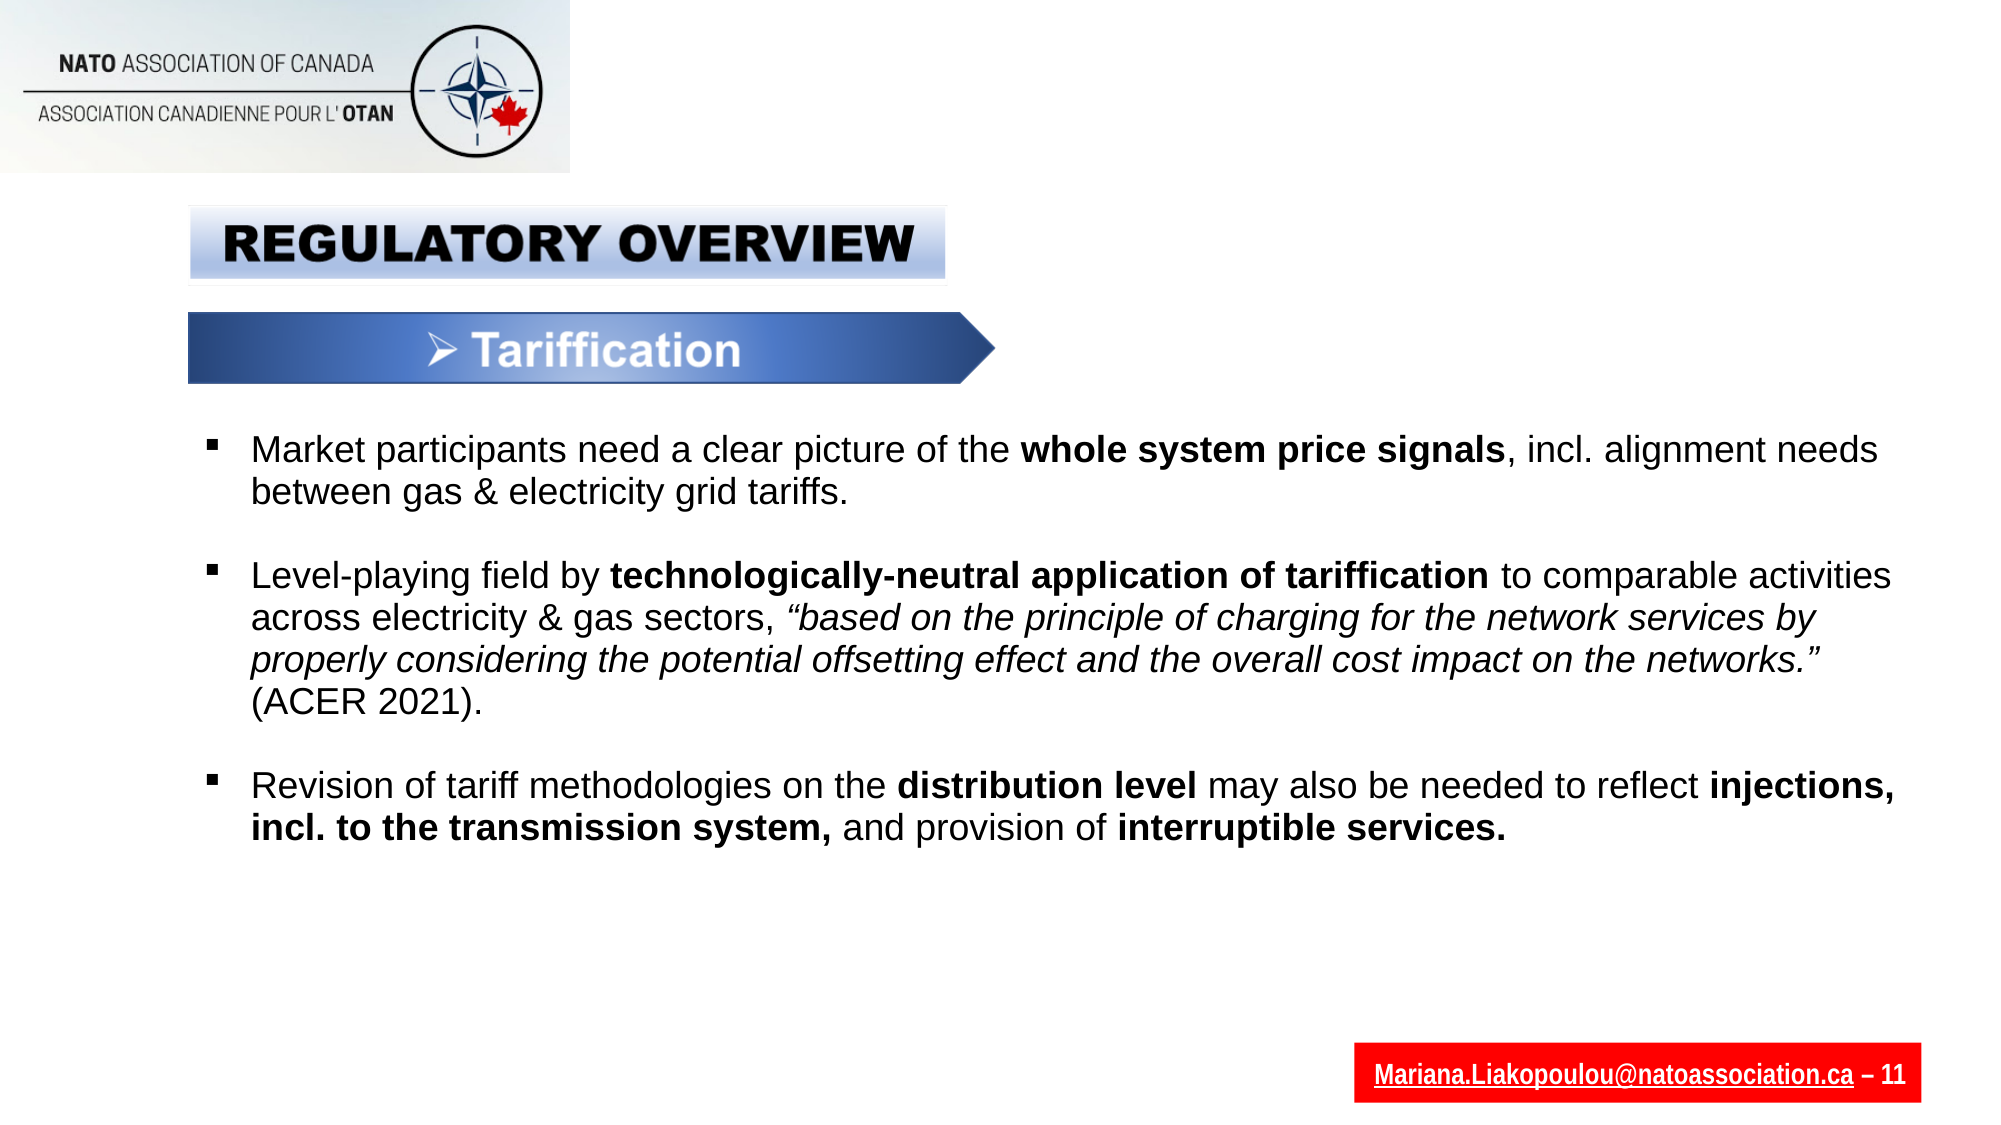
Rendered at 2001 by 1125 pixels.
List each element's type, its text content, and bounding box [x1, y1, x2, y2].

slide_number Mariana.Liakopoulou@natoassociation.ca – 11 [1354, 1042, 1922, 1103]
picture [188, 198, 996, 407]
picture [0, 0, 570, 173]
table_header Market participants need a clear picture of the whole system price signals, incl. alignment needs between gas & electricity grid tariffs. Level-playing field by technologically-neutral application of tariffication to comparable activities across electricity & gas sectors, “based on the principle of charging for the network services by properly considering the potential offsetting effect and the overall cost impact on the networks.” (ACER 2021). Revision of tariff methodologies on the distribution level may also be needed to reflect injections, incl. to the transmission system, and provision of interruptible services. [190, 422, 1920, 937]
